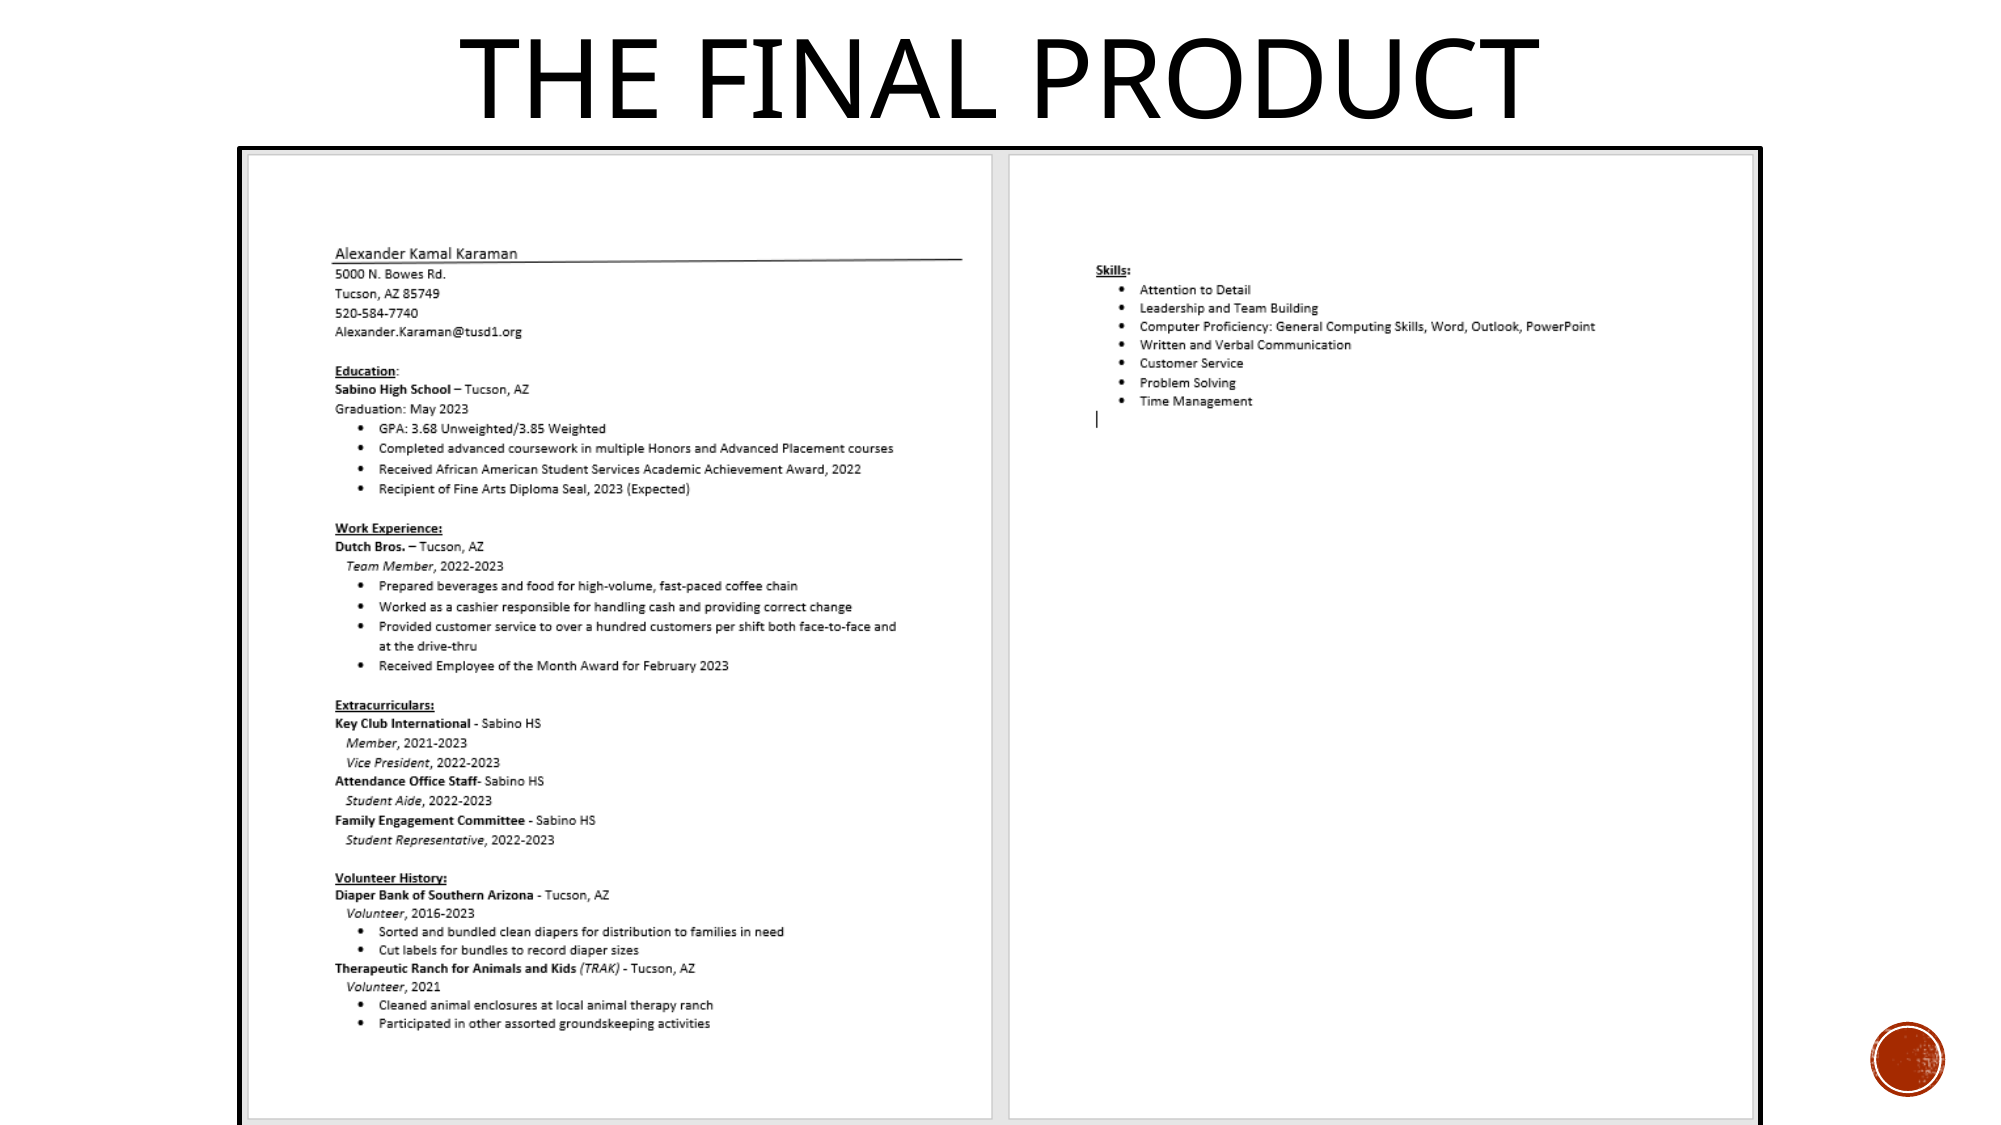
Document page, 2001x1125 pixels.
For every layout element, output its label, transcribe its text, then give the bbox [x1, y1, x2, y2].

picture [242, 150, 1758, 1125]
title The Final Product [175, 15, 1826, 150]
